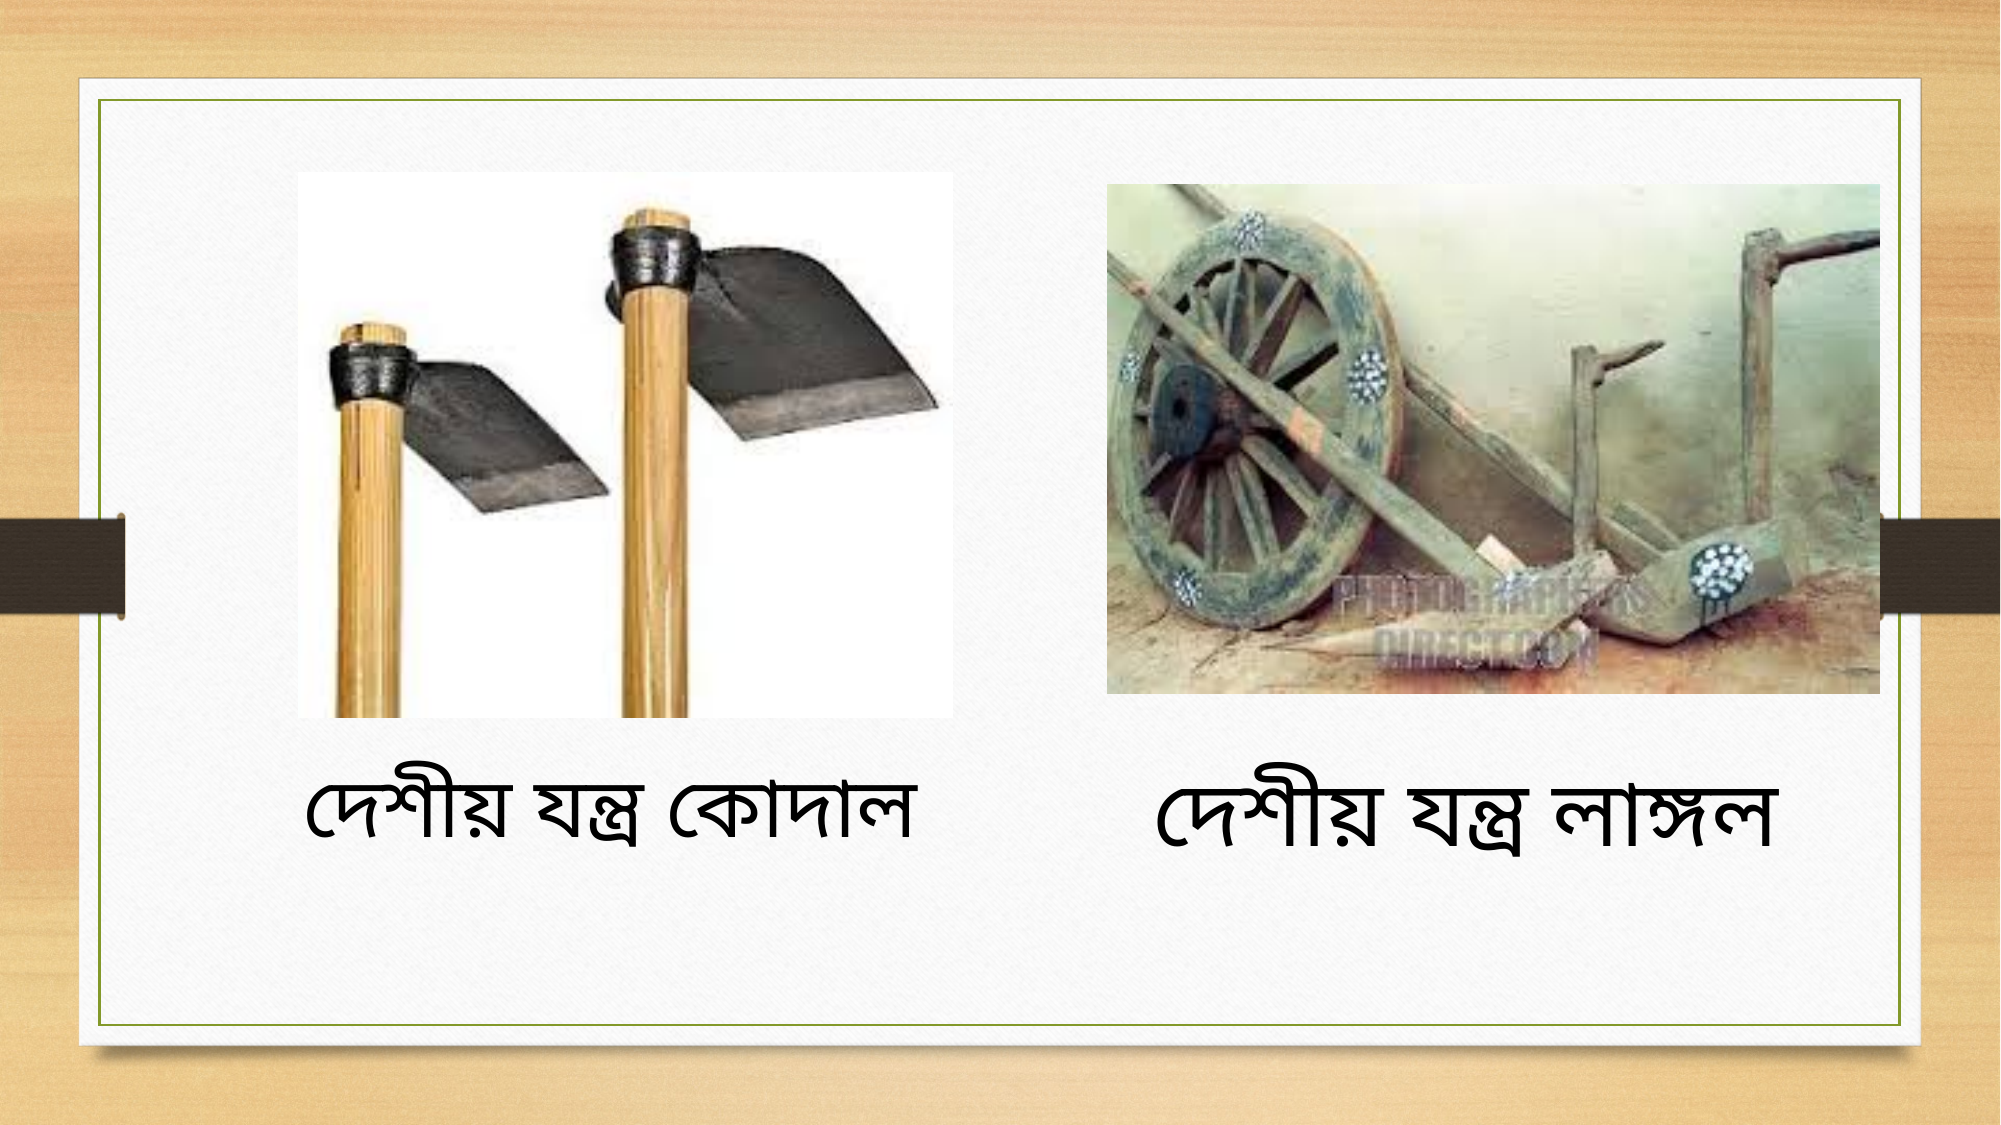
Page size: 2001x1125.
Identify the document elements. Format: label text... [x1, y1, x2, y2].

text_box দেশীয় যন্ত্র কোদাল [288, 747, 955, 862]
picture [0, 0, 2001, 1125]
text_box দেশীয় যন্ত্র লাঙ্গল [1138, 747, 1817, 872]
